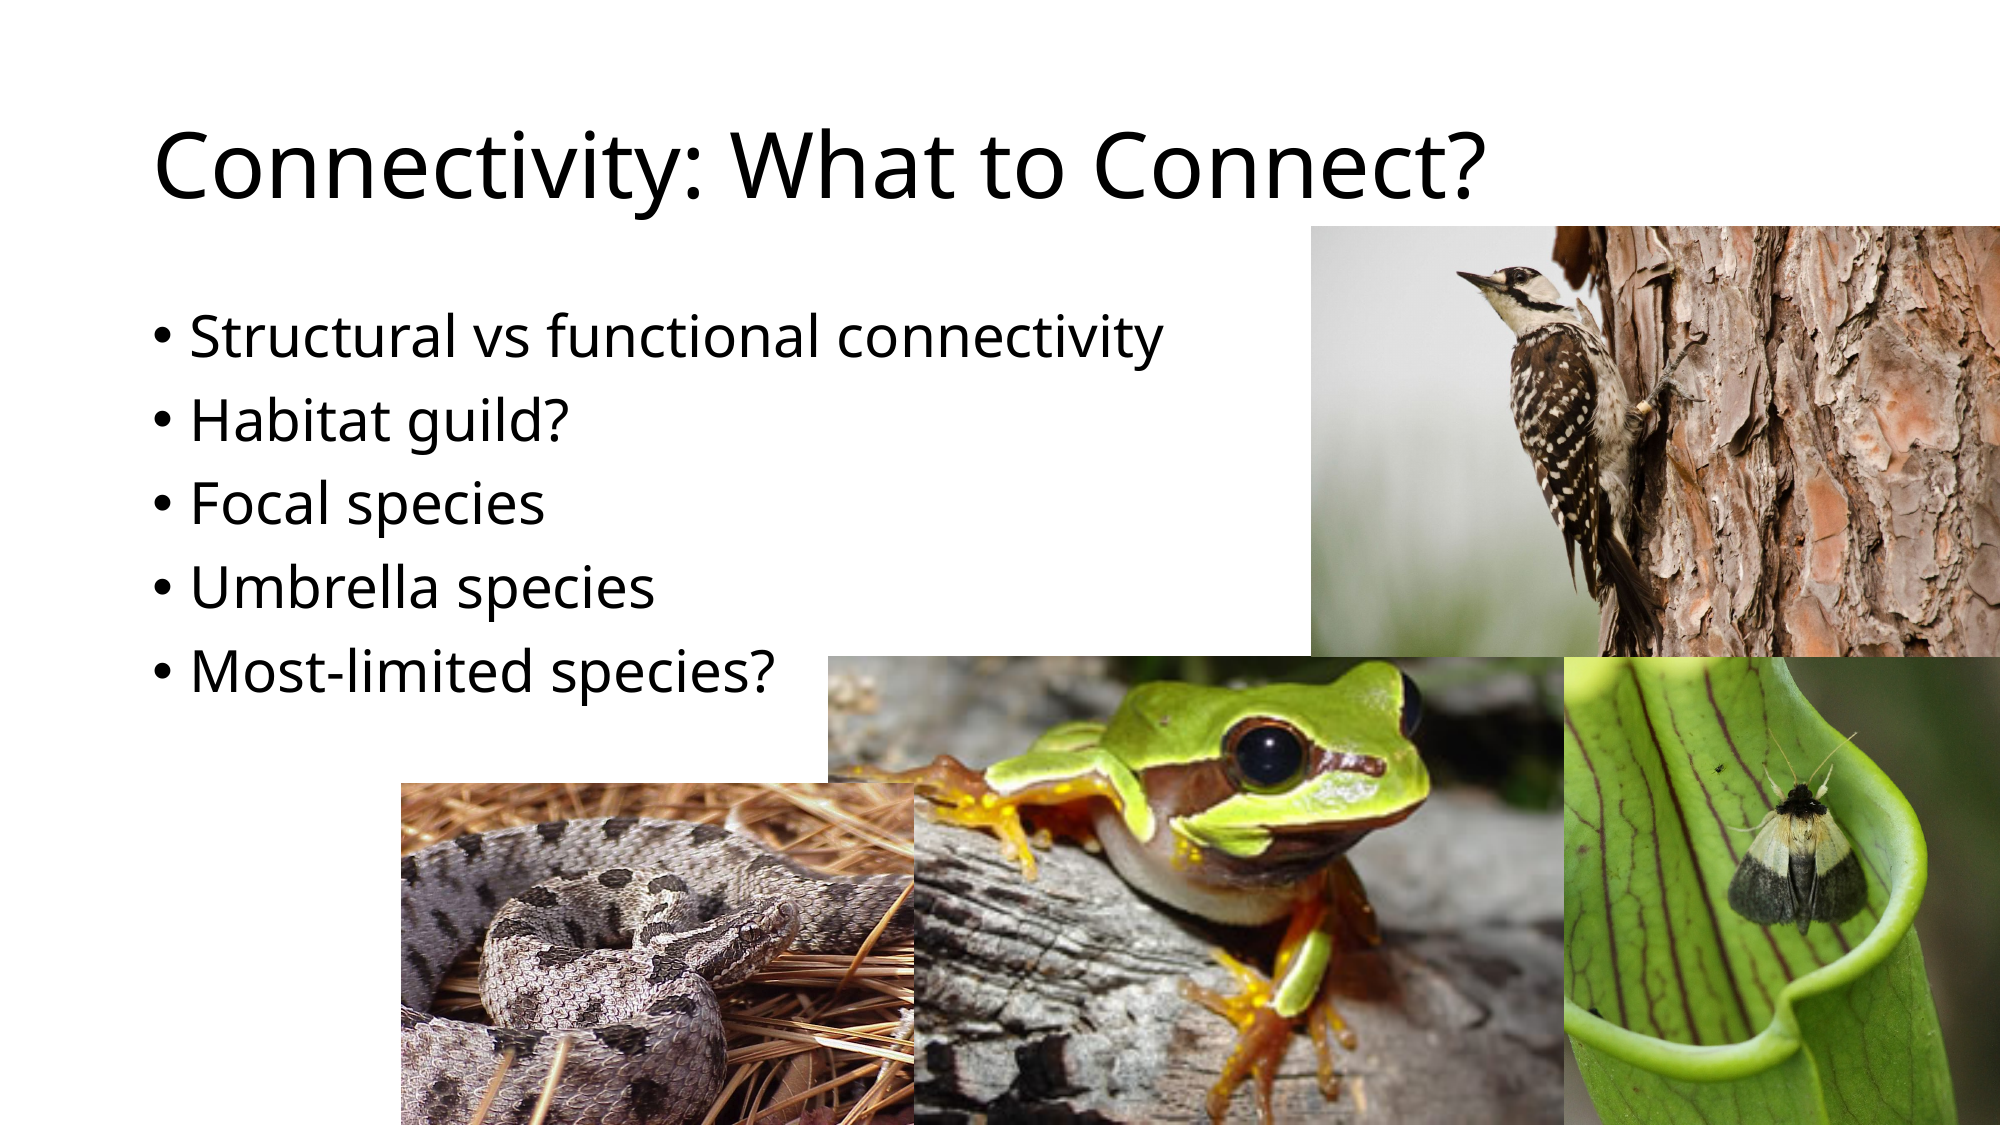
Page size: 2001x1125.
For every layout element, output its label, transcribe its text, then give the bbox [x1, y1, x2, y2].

title Connectivity: What to Connect? [137, 59, 1863, 278]
picture [401, 225, 2000, 1125]
list Structural vs functional connectivity Habitat guild? Focal species Umbrella species Most-limited species? [137, 299, 1310, 1014]
